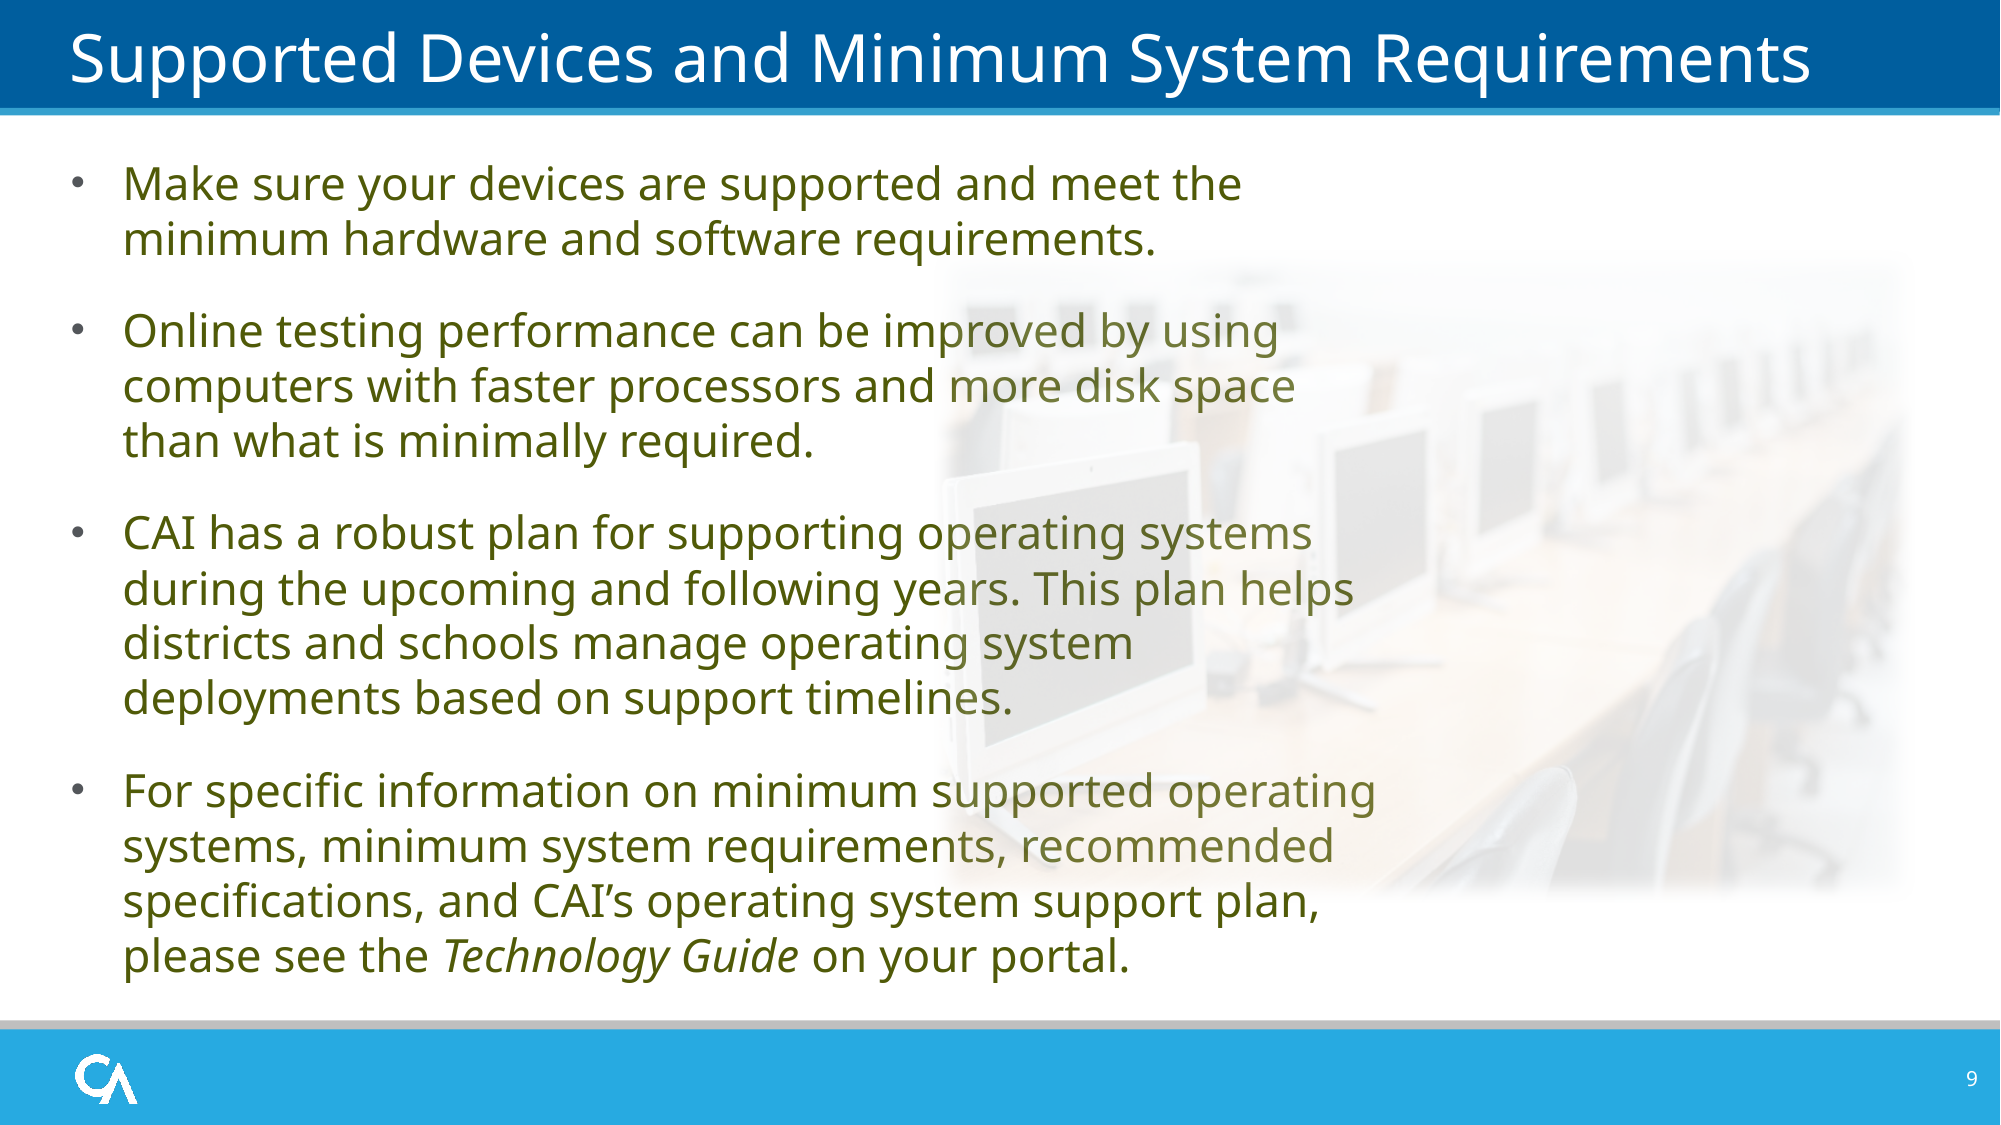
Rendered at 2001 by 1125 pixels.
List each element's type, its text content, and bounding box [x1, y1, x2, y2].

picture [75, 1058, 138, 1104]
title Supported Devices and Minimum System Requirements [69, 10, 1878, 96]
list Make sure your devices are supported and meet the minimum hardware and software requirements. Online testing performance can be improved by using computers with faster processors and more disk space than what is minimally required. CAI has a robust plan for supporting operating systems during the upcoming and following years. This plan helps districts and schools manage operating system deployments based on support timelines. For specific information on minimum supported operating systems, minimum system requirements, recommended specifications, and CAI’s operating system support plan, please see the Technology Guide on your portal. [69, 154, 1405, 1058]
picture [931, 247, 1918, 906]
slide_number 9 [1877, 1057, 1993, 1103]
